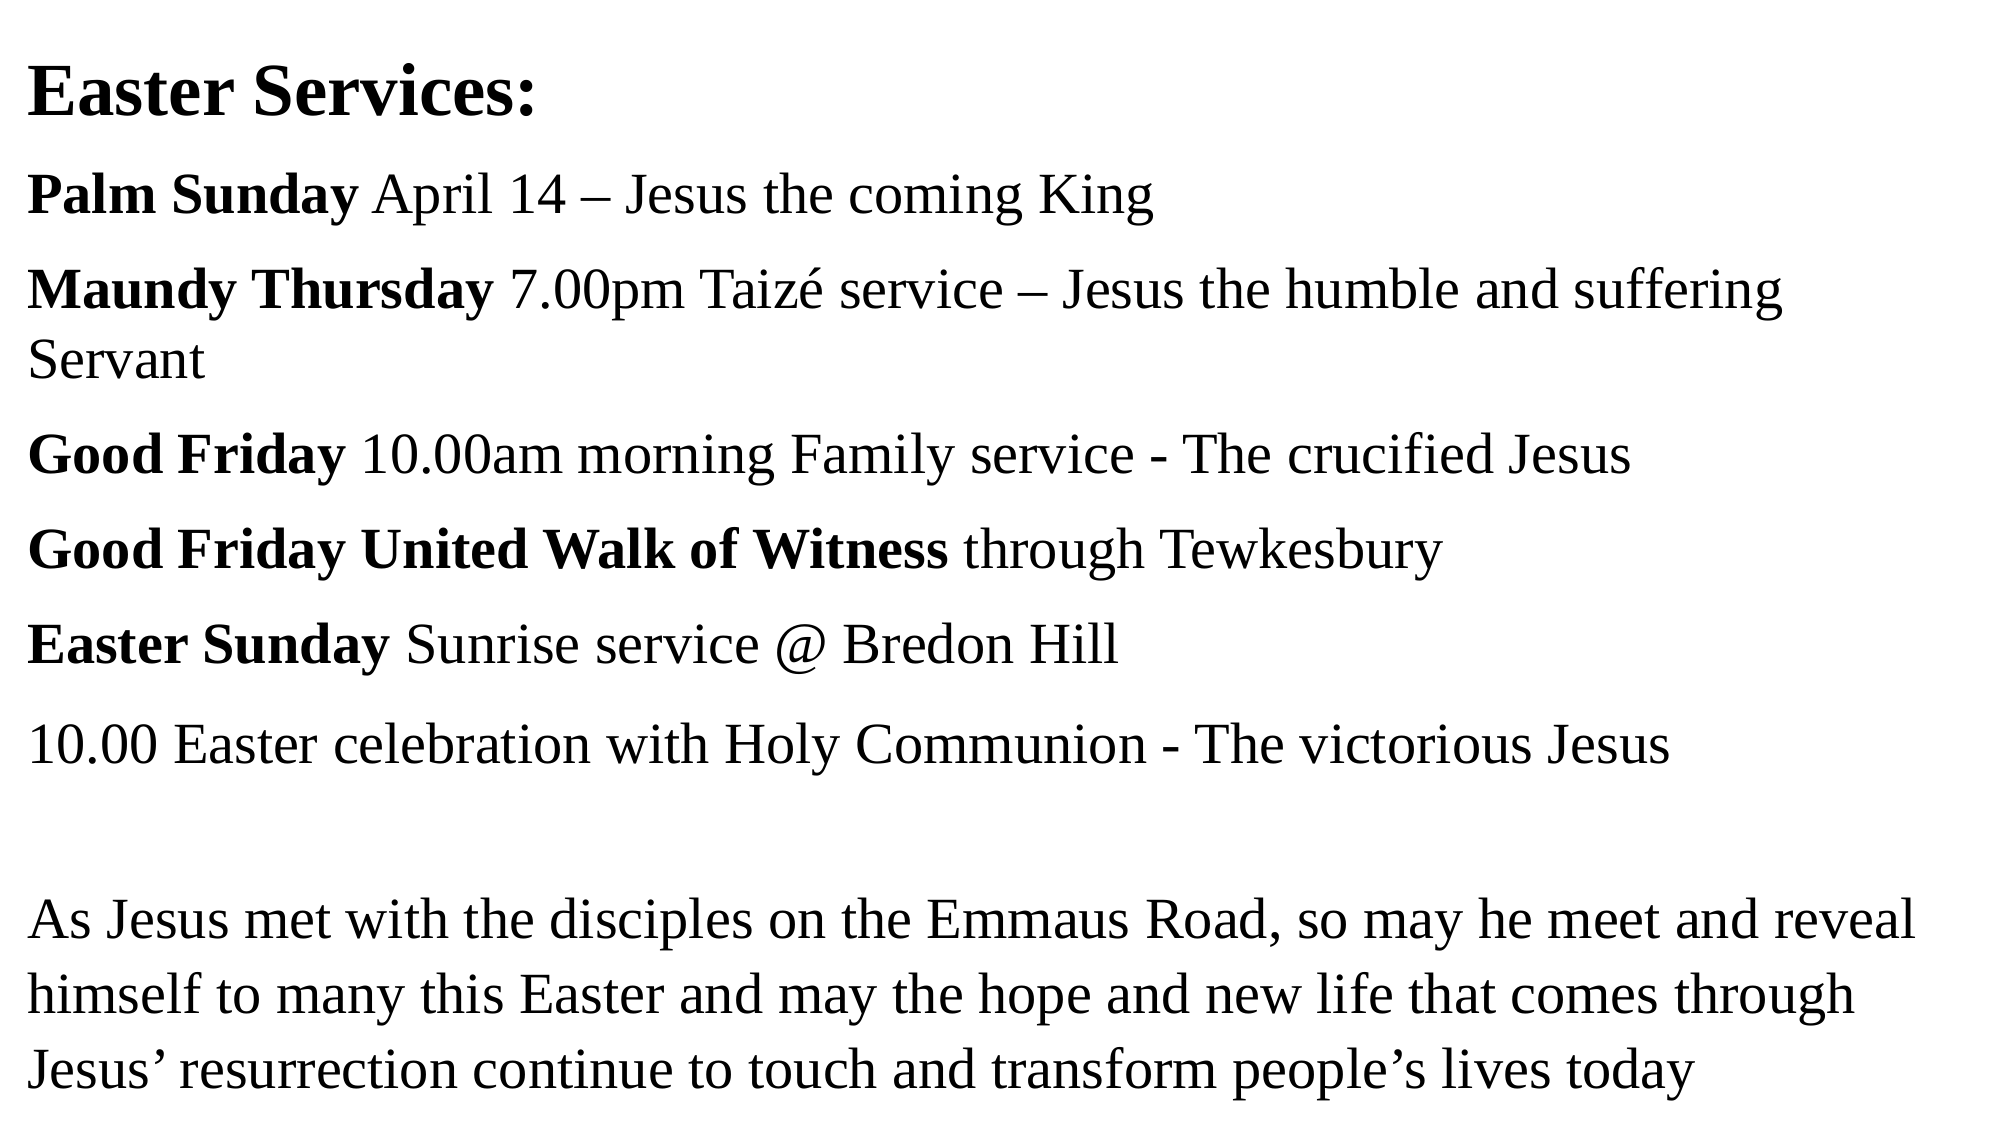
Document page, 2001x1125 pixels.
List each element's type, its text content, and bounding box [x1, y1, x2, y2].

text_box Easter Services: Palm Sunday April 14 – Jesus the coming King Maundy Thursday 7.00pm Taizé service – Jesus the humble and suffering Servant Good Friday 10.00am morning Family service - The crucified Jesus Good Friday United Walk of Witness through Tewkesbury Easter Sunday Sunrise service @ Bredon Hill 10.00 Easter celebration with Holy Communion - The victorious Jesus As Jesus met with the disciples on the Emmaus Road, so may he meet and reveal himself to many this Easter and may the hope and new life that comes through Jesus’ resurrection continue to touch and transform people’s lives today [12, 33, 1944, 1108]
